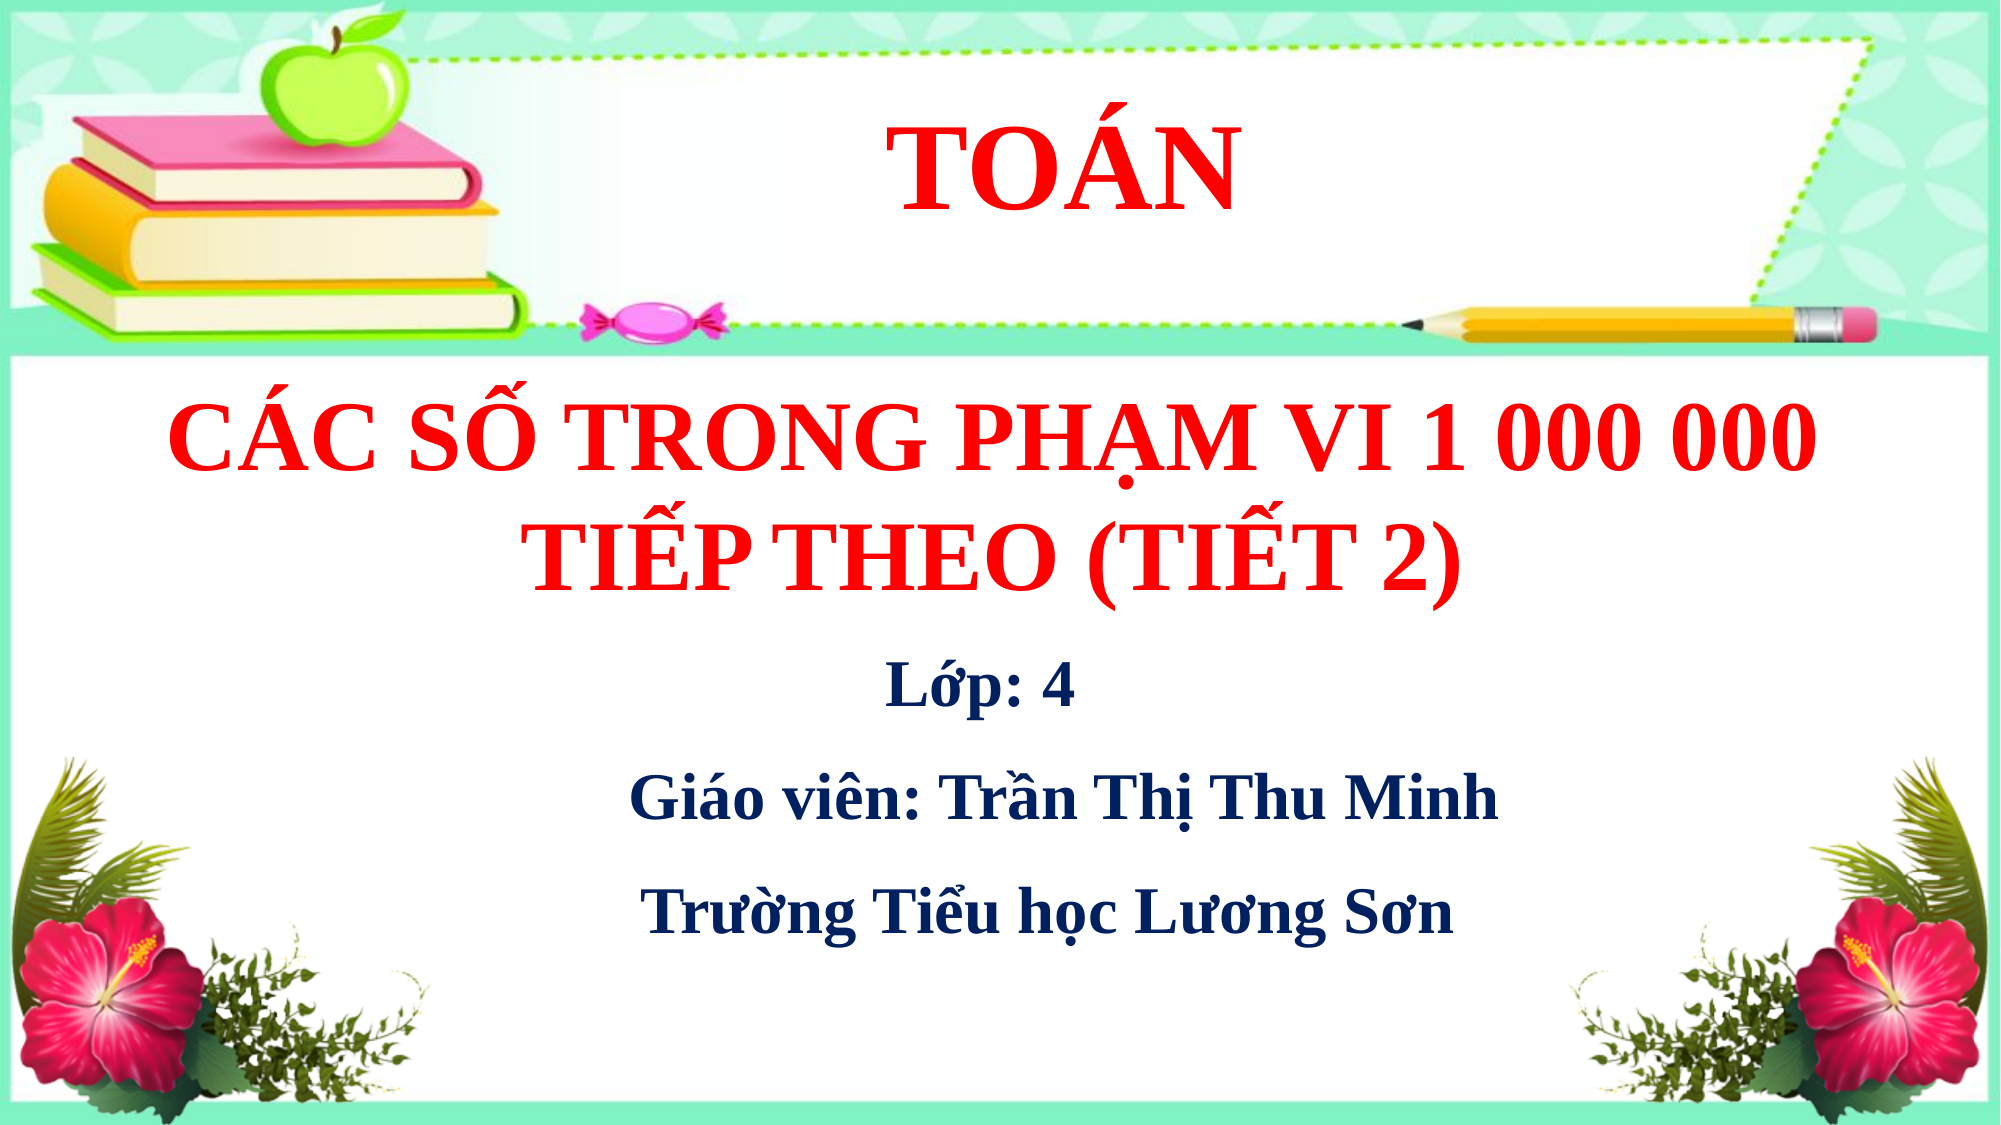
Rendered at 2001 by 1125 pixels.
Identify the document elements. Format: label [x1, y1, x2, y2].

picture [36, 730, 406, 1125]
list [0, 0, 2000, 1125]
list [1593, 730, 1963, 1125]
